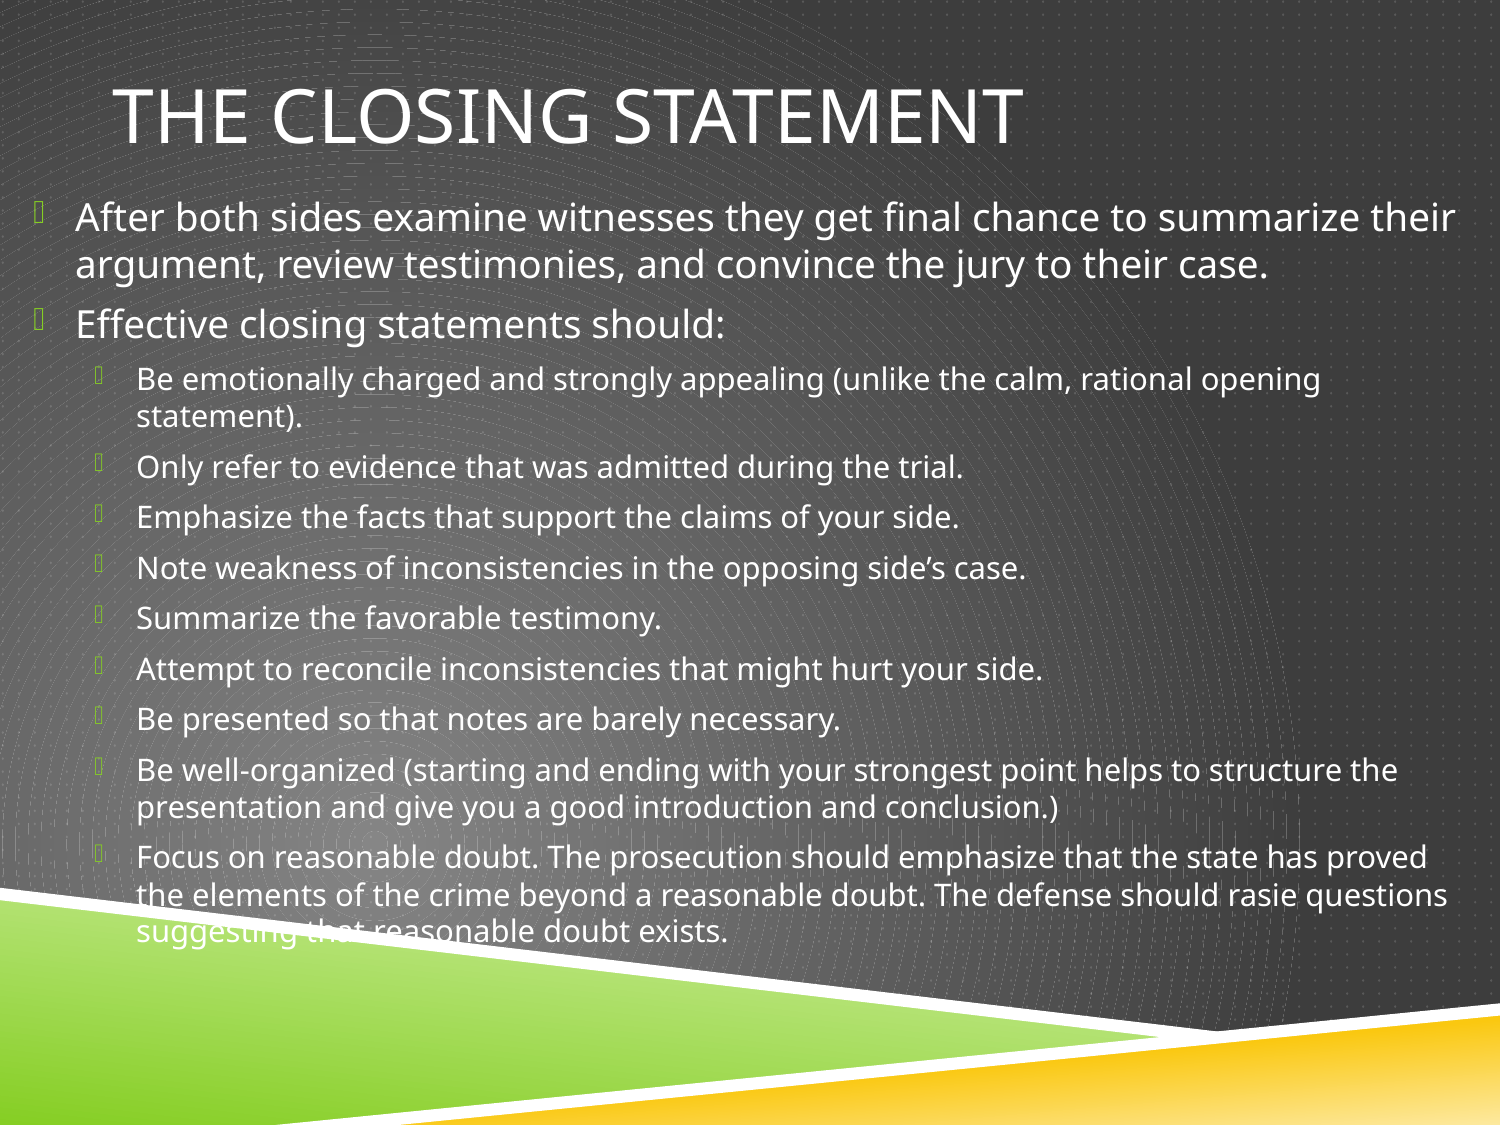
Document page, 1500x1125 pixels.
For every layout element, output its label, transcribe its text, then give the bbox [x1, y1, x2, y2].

title The Closing statement [112, 19, 1388, 185]
list After both sides examine witnesses they get final chance to summarize their argument, review testimonies, and convince the jury to their case. Effective closing statements should: Be emotionally charged and strongly appealing (unlike the calm, rational opening statement). Only refer to evidence that was admitted during the trial. Emphasize the facts that support the claims of your side. Note weakness of inconsistencies in the opposing side’s case. Summarize the favorable testimony. Attempt to reconcile inconsistencies that might hurt your side. Be presented so that notes are barely necessary. Be well-organized (starting and ending with your strongest point helps to structure the presentation and give you a good introduction and conclusion.) Focus on reasonable doubt. The prosecution should emphasize that the state has proved the elements of the crime beyond a reasonable doubt. The defense should rasie questions suggesting that reasonable doubt exists. [22, 185, 1466, 964]
